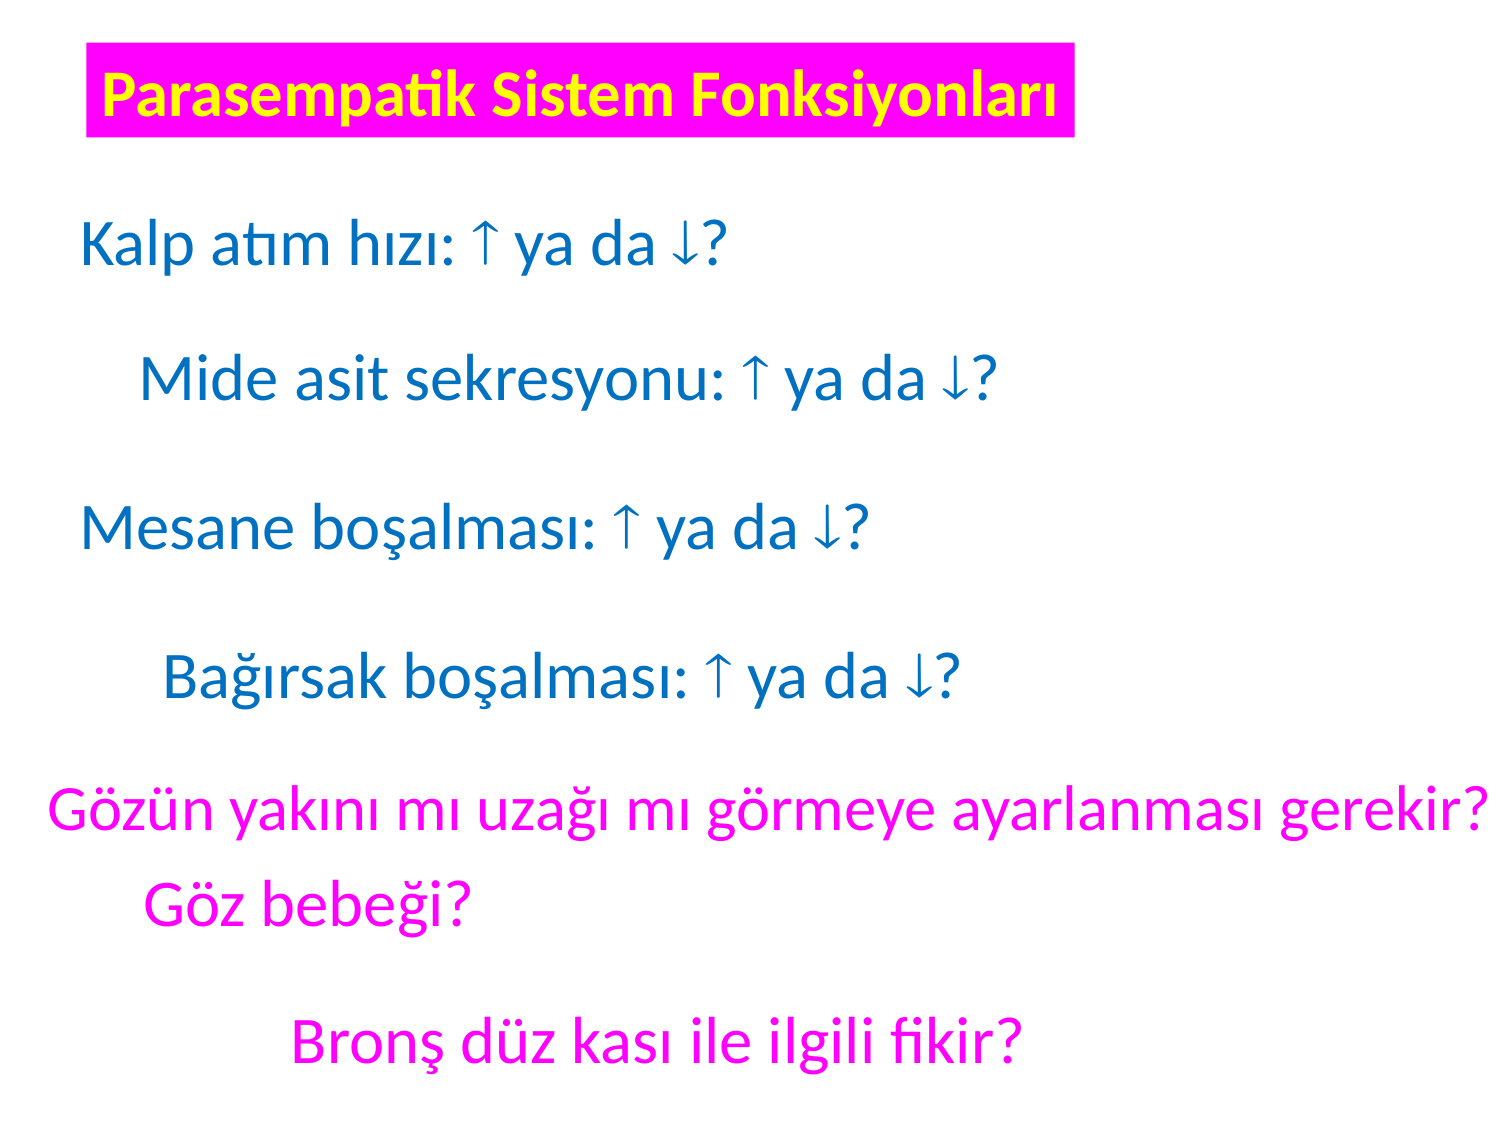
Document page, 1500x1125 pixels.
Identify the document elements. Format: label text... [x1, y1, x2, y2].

text_box Mesane boşalması:  ya da ? [64, 475, 1241, 571]
text_box Kalp atım hızı:  ya da ? [65, 191, 810, 287]
text_box Parasempatik Sistem Fonksiyonları [86, 42, 1075, 138]
text_box Bronş düz kası ile ilgili fikir? [276, 988, 1041, 1084]
text_box Göz bebeği? [128, 852, 490, 948]
text_box Mide asit sekresyonu:  ya da ? [123, 326, 1128, 421]
text_box Gözün yakını mı uzağı mı görmeye ayarlanması gerekir? [32, 758, 1500, 852]
text_box Bağırsak boşalması:  ya da ? [147, 624, 1324, 720]
